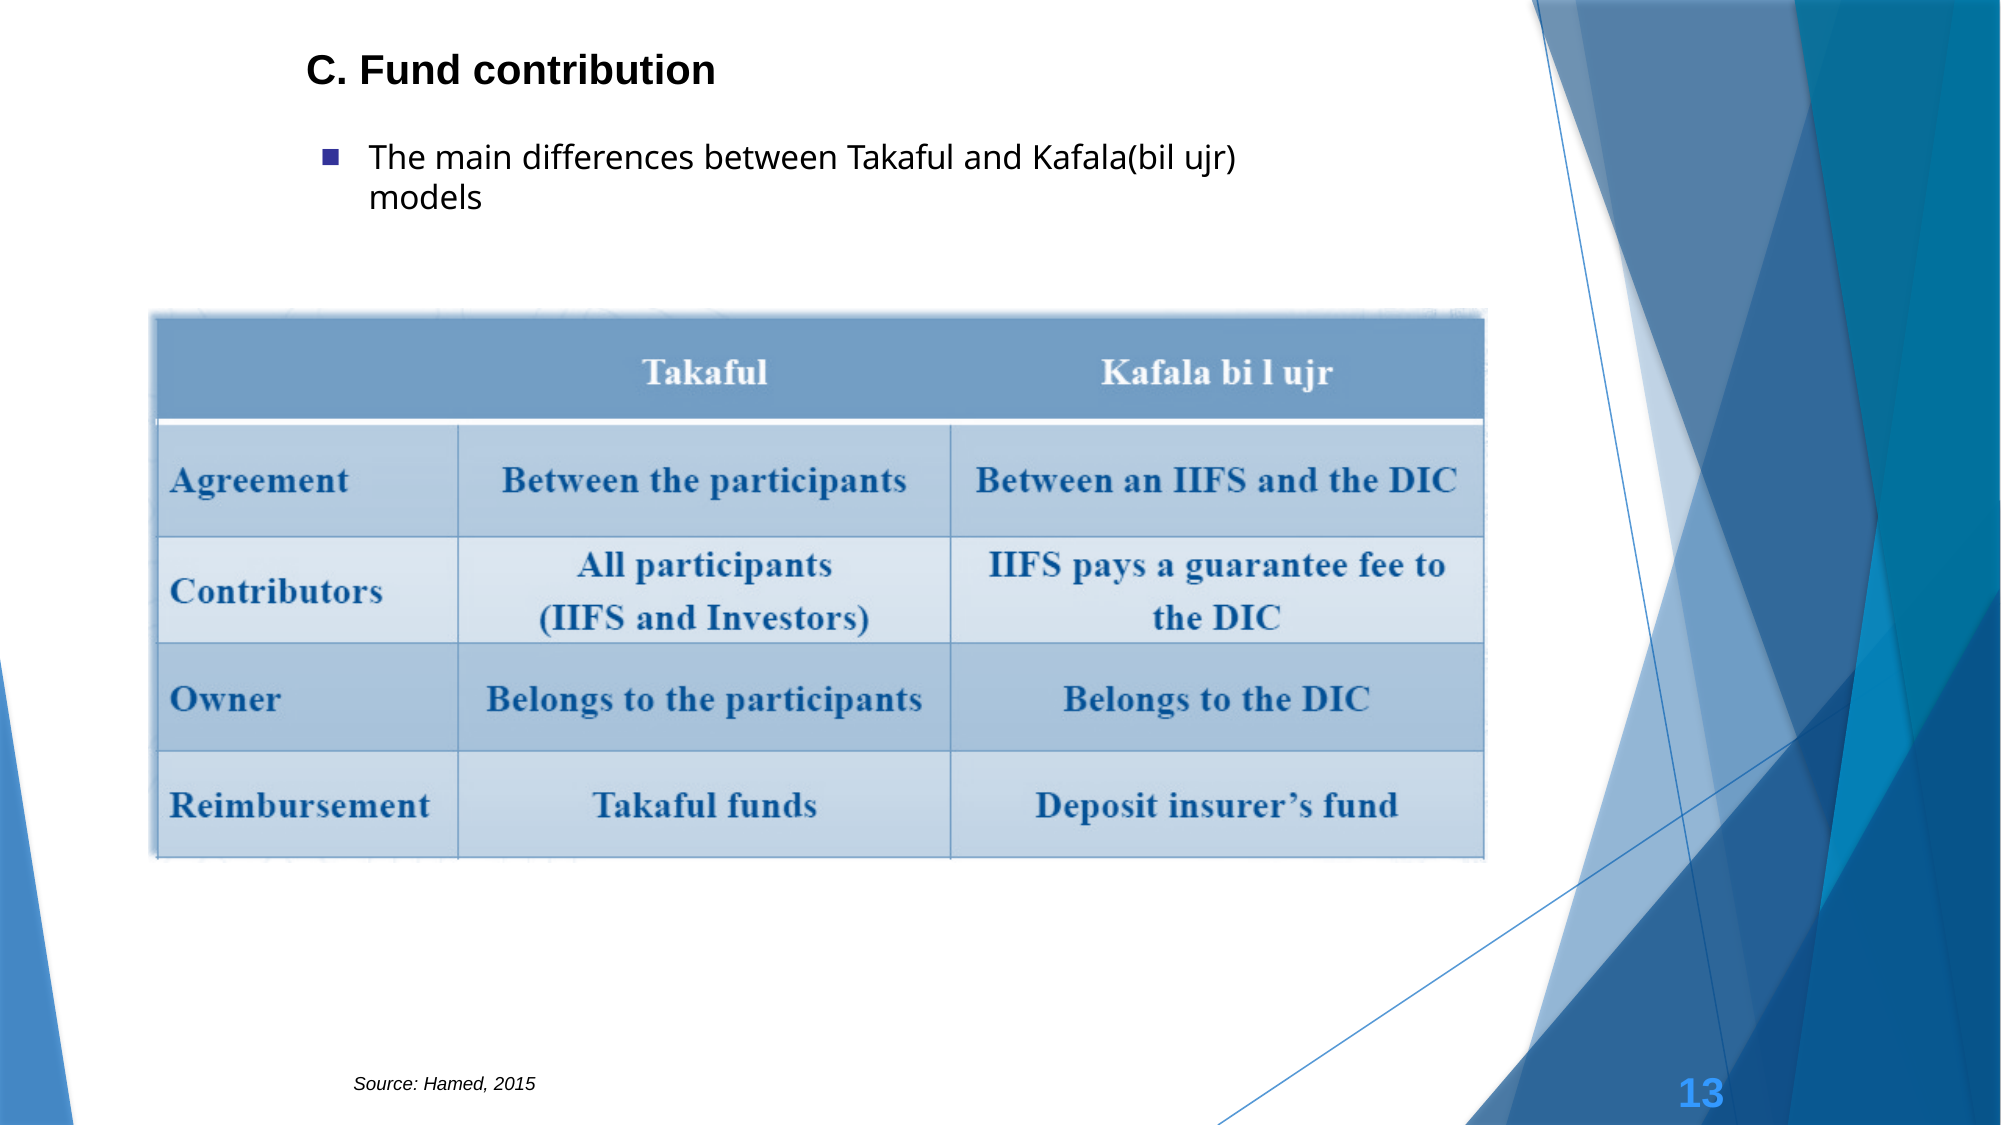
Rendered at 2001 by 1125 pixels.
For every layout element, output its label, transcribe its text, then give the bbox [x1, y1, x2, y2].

title C. Fund contribution [304, 40, 719, 231]
text_box Source: Hamed, 2015 [351, 1069, 538, 1095]
picture [147, 307, 1489, 864]
text_box The main differences between Takaful and Kafala(bil ujr) models [318, 134, 1318, 217]
text_box 13 [1676, 1063, 1727, 1116]
